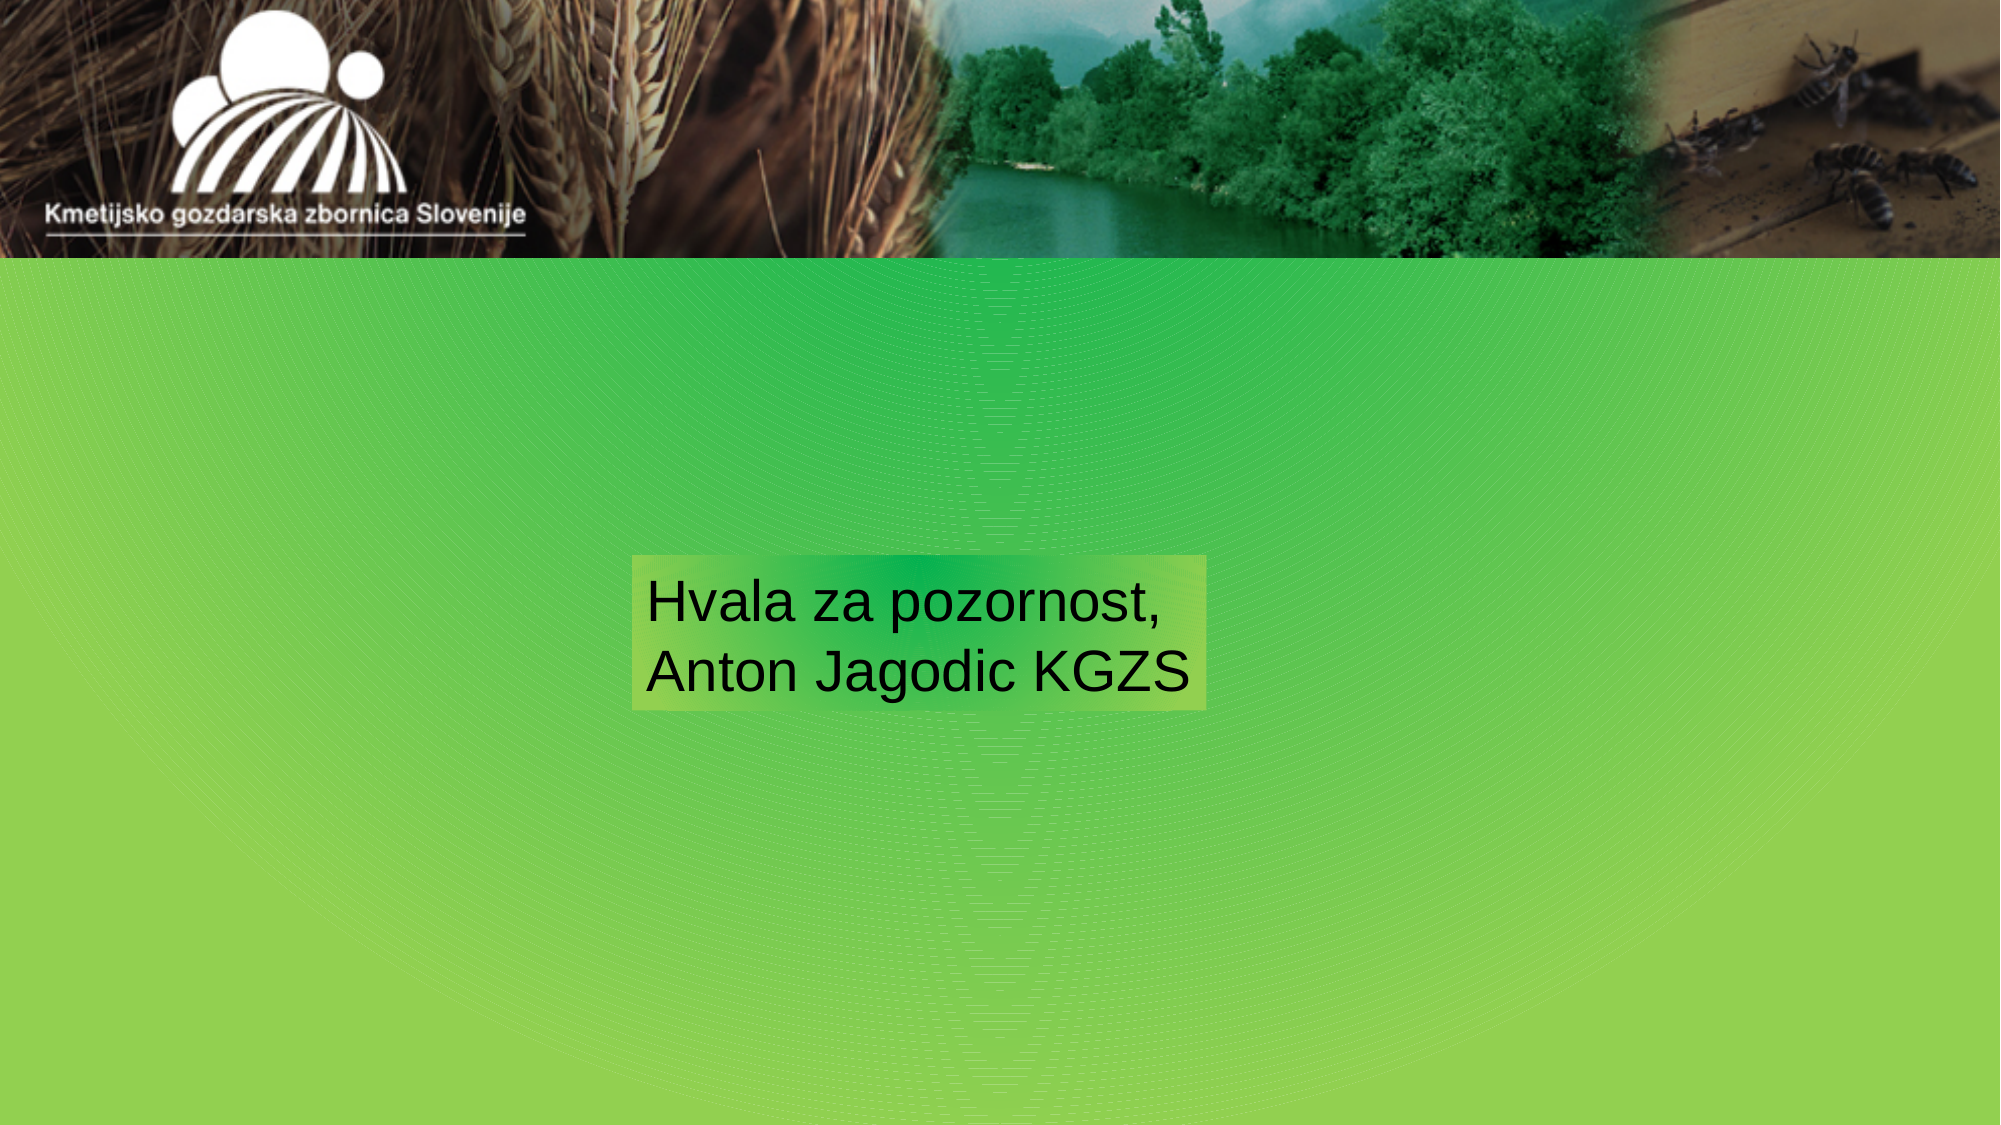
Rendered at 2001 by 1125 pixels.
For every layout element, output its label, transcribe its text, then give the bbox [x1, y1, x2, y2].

text_box Hvala za pozornost, Anton Jagodic KGZS [632, 555, 1207, 711]
picture [0, 0, 2000, 258]
